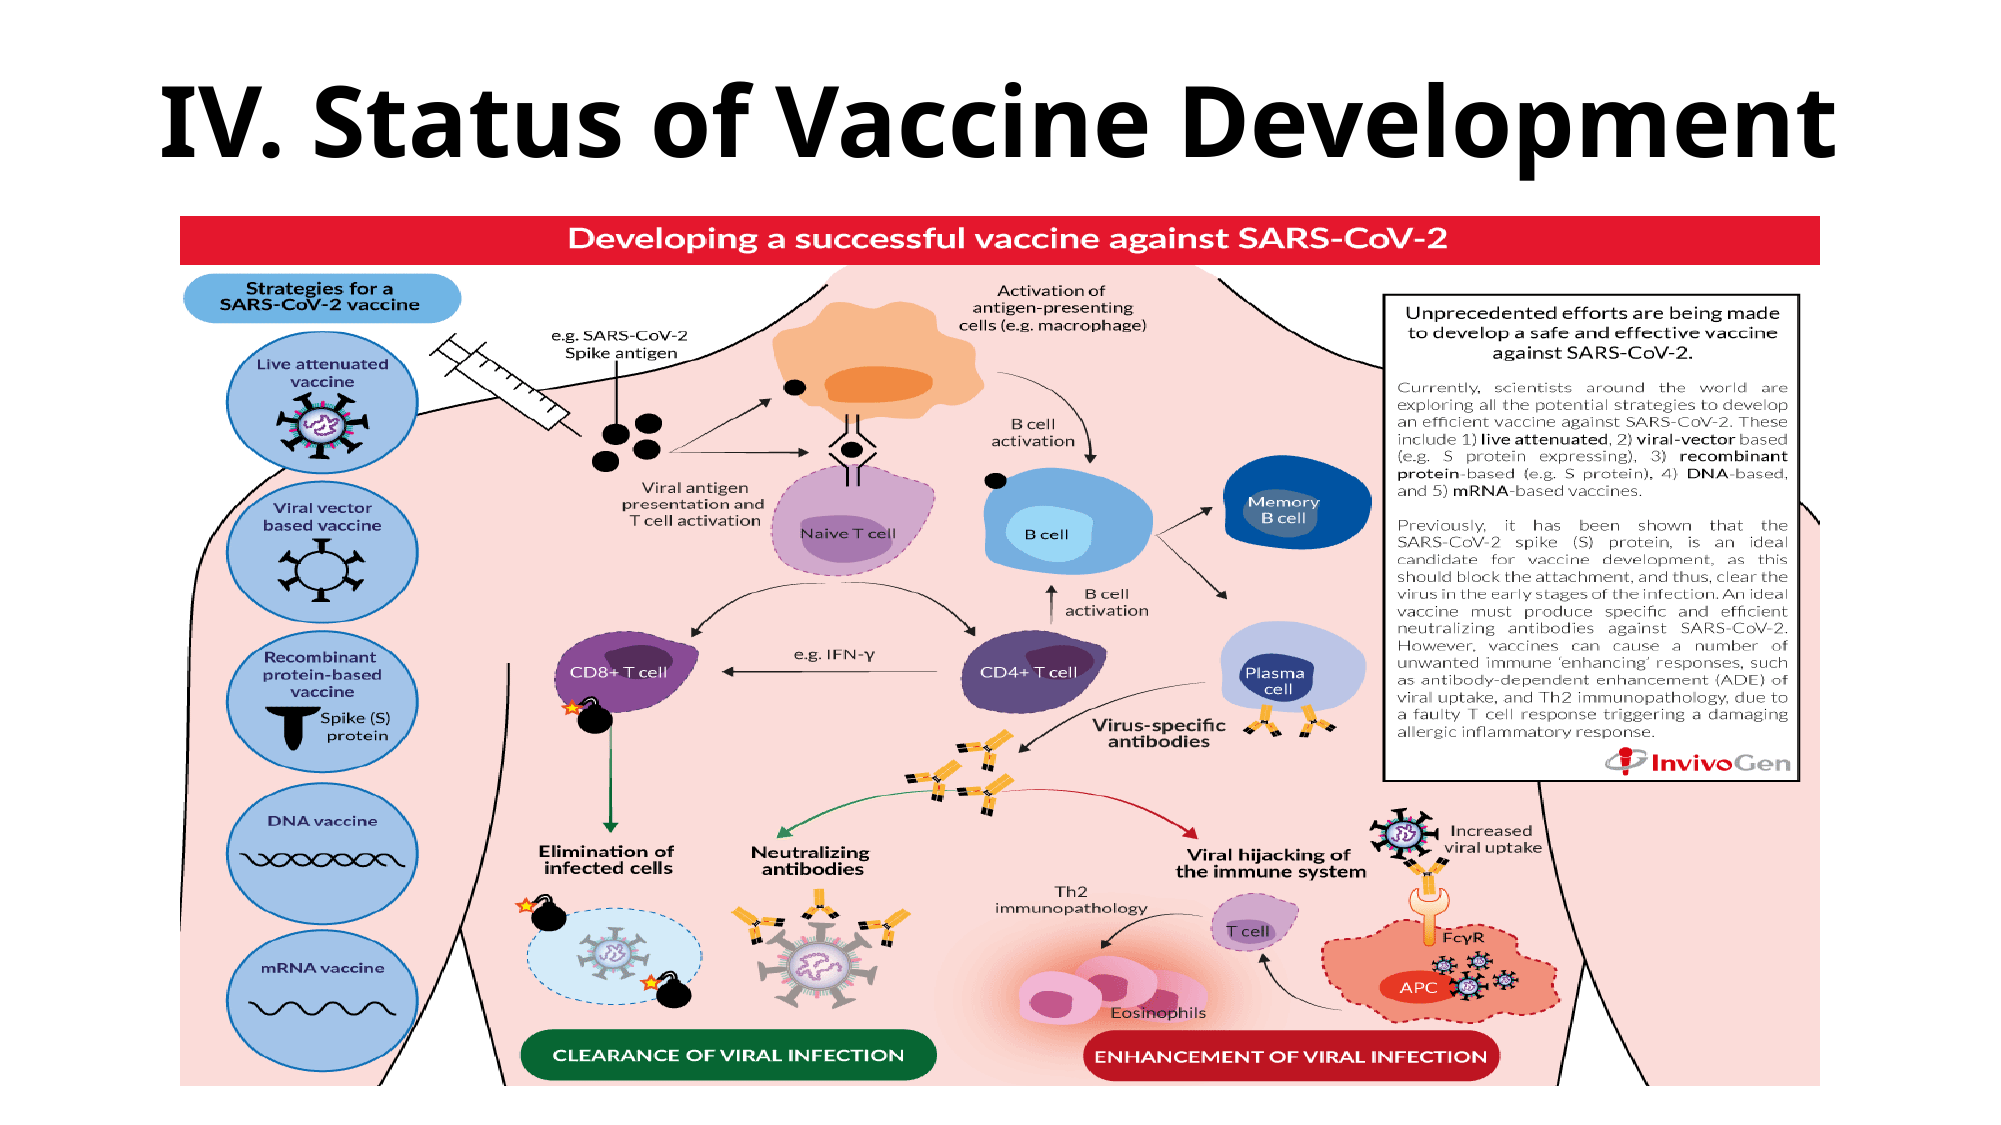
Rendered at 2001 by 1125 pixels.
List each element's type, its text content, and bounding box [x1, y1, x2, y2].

title IV. Status of Vaccine Development [137, 59, 1863, 278]
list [180, 216, 1820, 1086]
